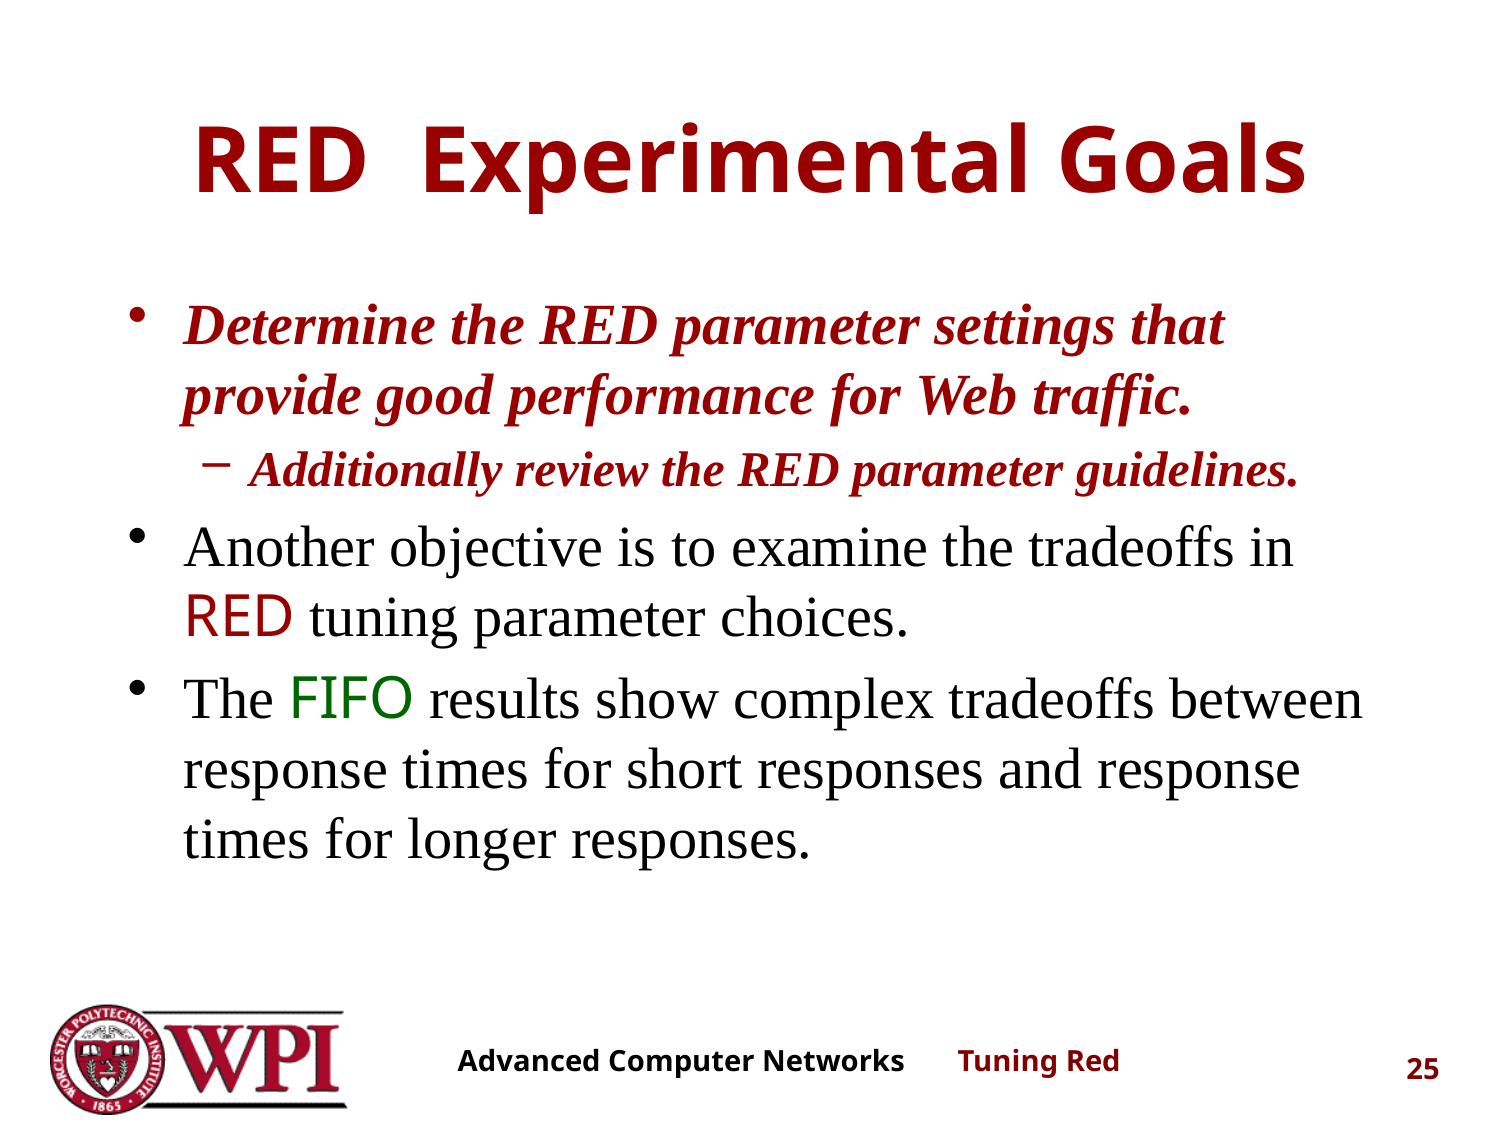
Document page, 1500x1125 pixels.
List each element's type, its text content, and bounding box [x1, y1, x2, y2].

footer Advanced Computer Networks Tuning Red [442, 1035, 1188, 1094]
title RED Experimental Goals [112, 62, 1388, 251]
slide_number 25 [1364, 1042, 1483, 1106]
list Determine the RED parameter settings that provide good performance for Web traffic. Additionally review the RED parameter guidelines. Another objective is to examine the tradeoffs in RED tuning parameter choices. The FIFO results show complex tradeoffs between response times for short responses and response times for longer responses. [112, 278, 1425, 954]
picture [50, 968, 363, 1115]
